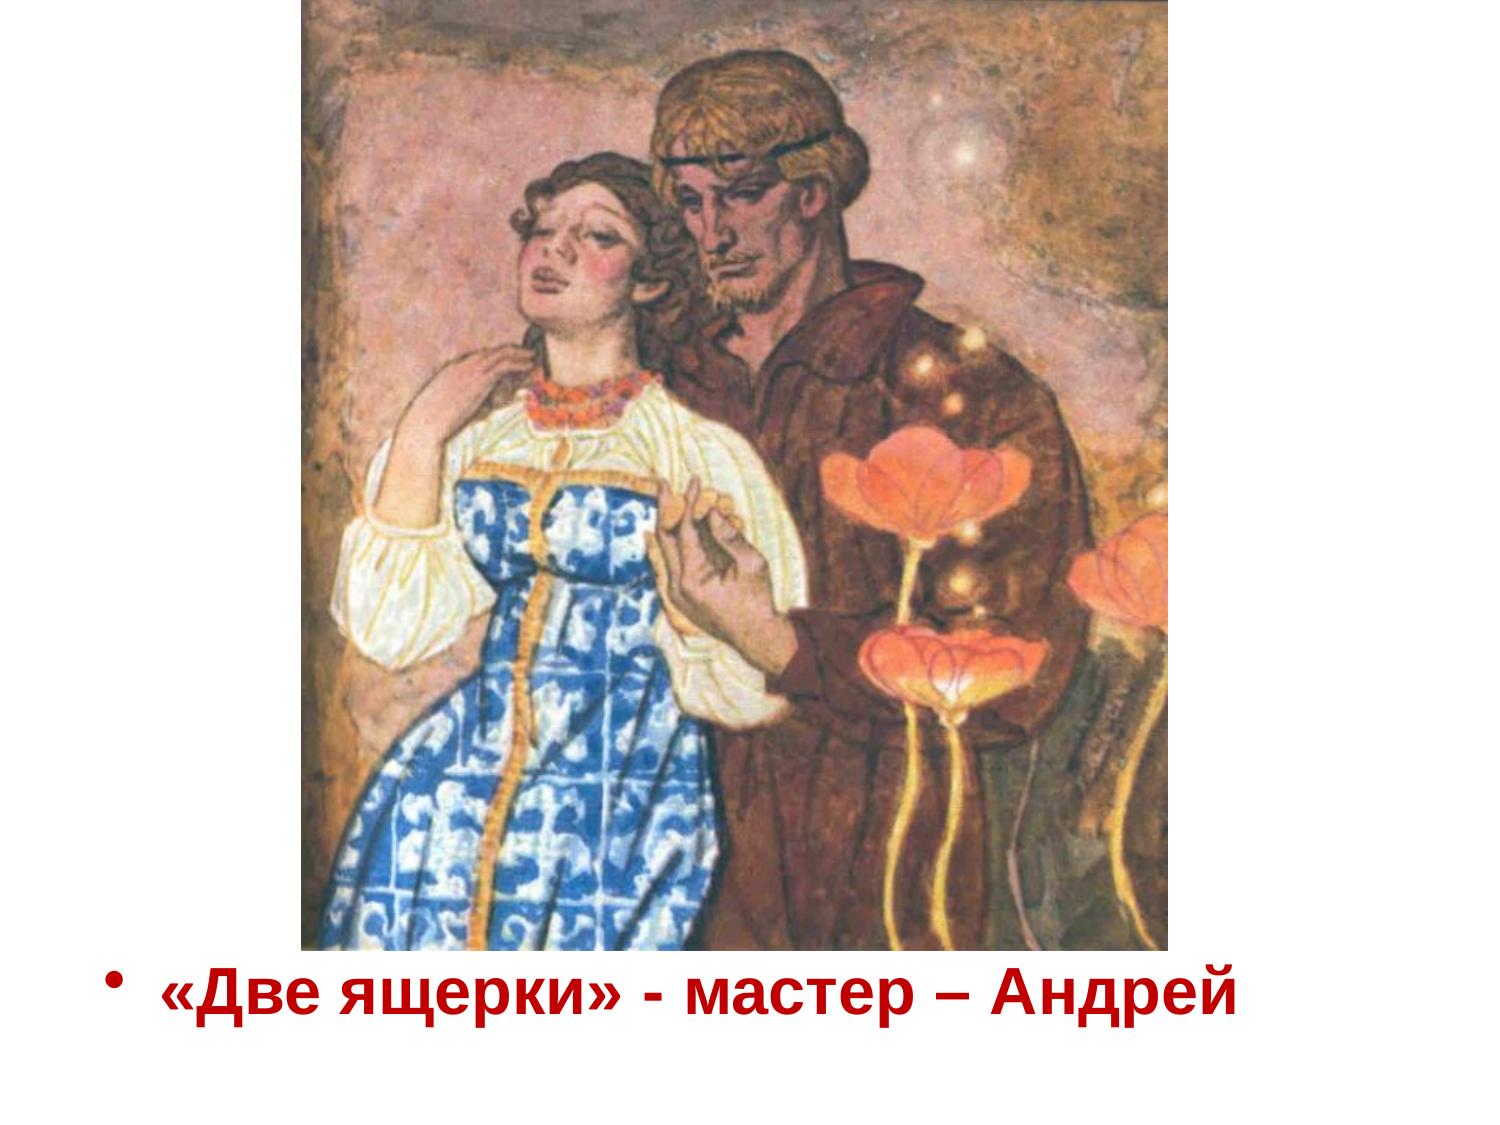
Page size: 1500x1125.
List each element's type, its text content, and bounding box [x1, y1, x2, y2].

text_box «Две ящерки» - мастер – Андрей [88, 940, 1282, 1036]
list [300, 0, 1169, 951]
